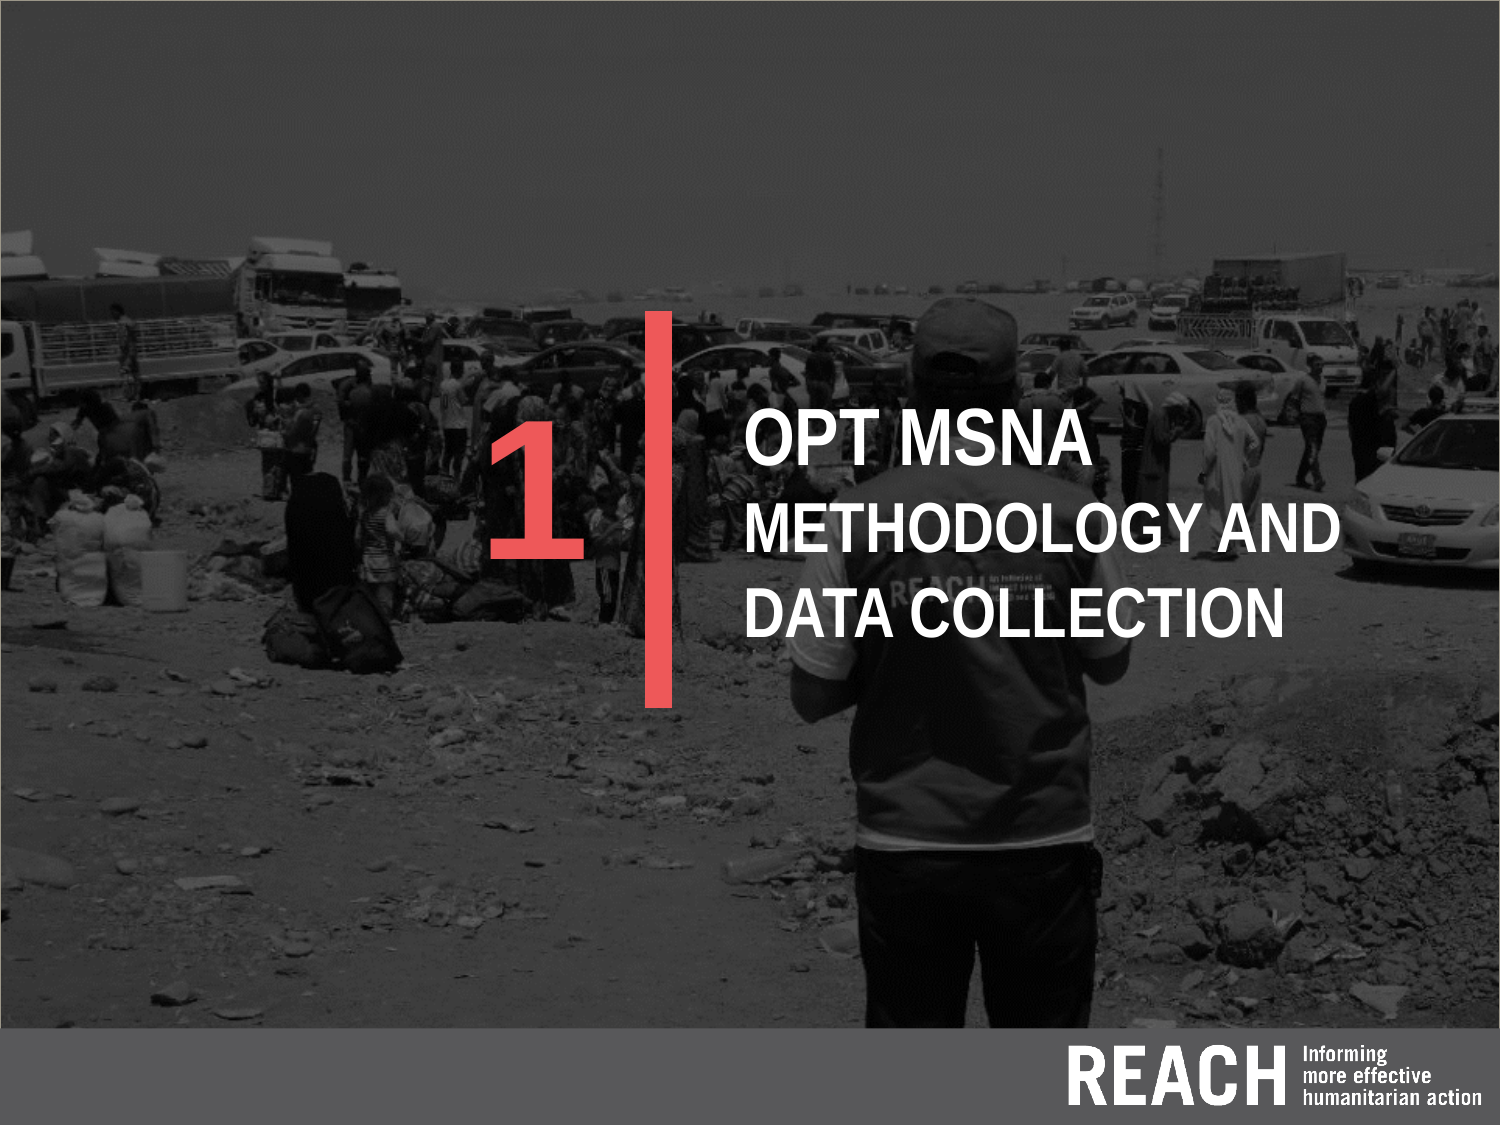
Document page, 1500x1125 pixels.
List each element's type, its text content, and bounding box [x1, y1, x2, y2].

picture [1, 1, 1500, 1125]
subtitle OPT MSNA METHODOLOGY AND DATA COLLECTION [728, 374, 1387, 661]
title 1 [351, 408, 605, 608]
